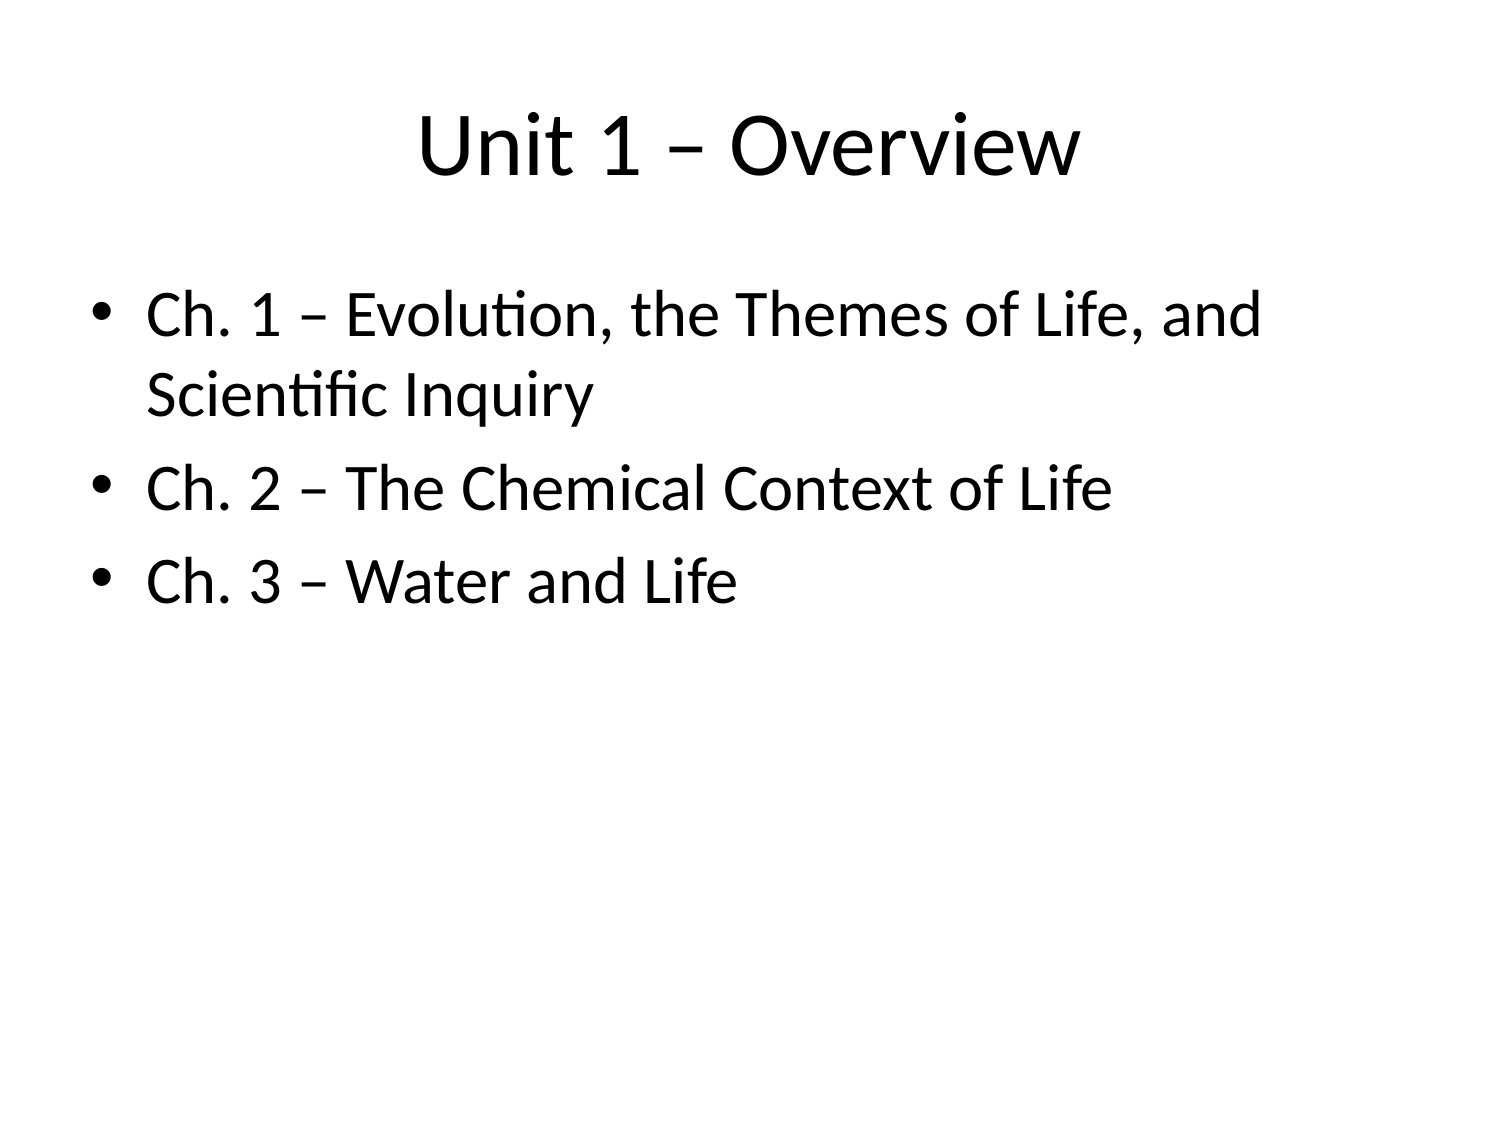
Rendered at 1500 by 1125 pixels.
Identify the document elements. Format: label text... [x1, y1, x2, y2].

title Unit 1 – Overview [75, 45, 1425, 233]
list Ch. 1 – Evolution, the Themes of Life, and Scientific Inquiry Ch. 2 – The Chemical Context of Life Ch. 3 – Water and Life [75, 262, 1425, 1005]
